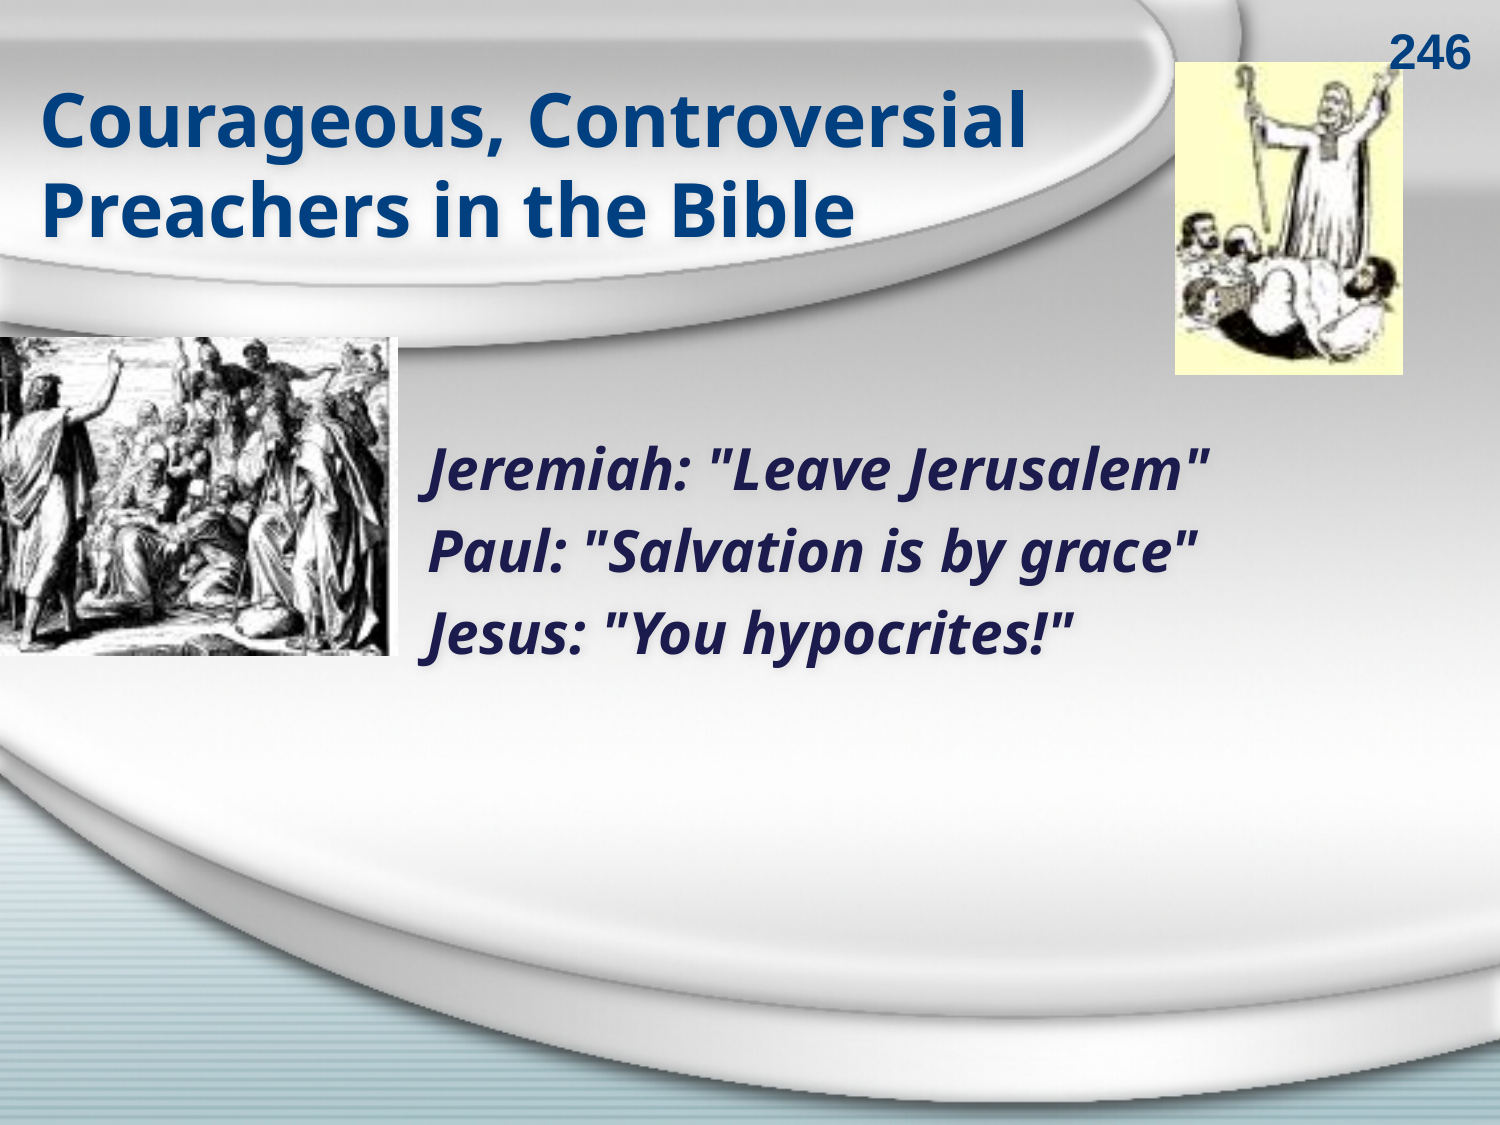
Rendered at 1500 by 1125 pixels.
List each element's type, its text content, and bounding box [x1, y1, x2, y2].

picture [0, 0, 1500, 1125]
title Courageous, Controversial Preachers in the Bible [24, 37, 1201, 288]
text_box 246 [1374, 12, 1488, 88]
subtitle Jeremiah: "Leave Jerusalem" Paul: "Salvation is by grace" Jesus: "You hypocrites!" [412, 424, 1500, 988]
